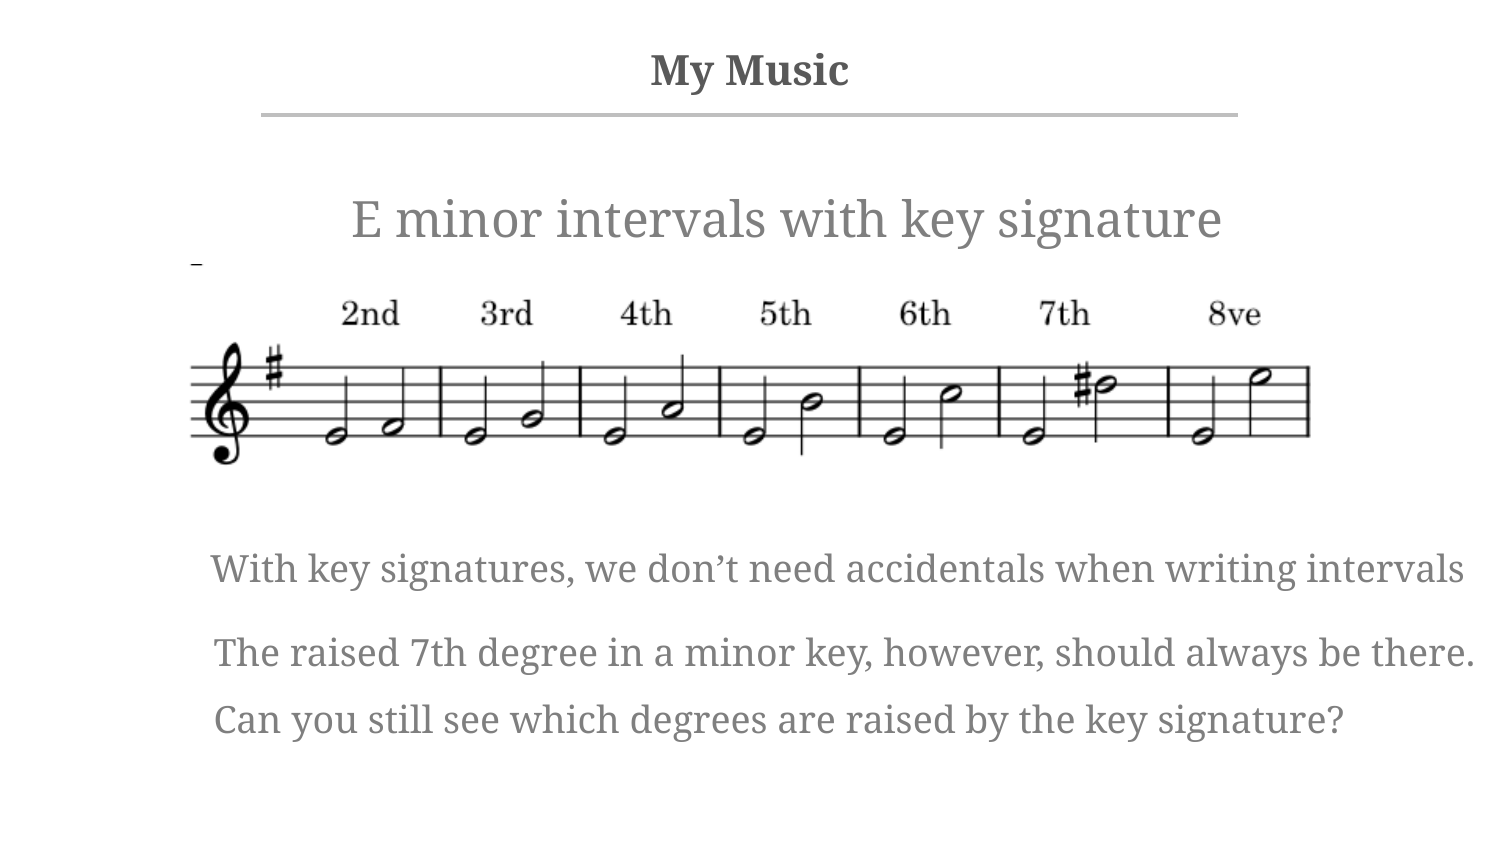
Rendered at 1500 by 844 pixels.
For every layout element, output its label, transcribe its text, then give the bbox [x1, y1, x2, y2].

picture [135, 264, 1365, 530]
text_box E minor intervals with key signature [336, 149, 1255, 263]
text_box The raised 7th degree in a minor key, however, should always be there. Can you still see which degrees are raised by the key signature? [198, 598, 1492, 749]
text_box With key signatures, we don’t need accidentals when writing intervals [195, 514, 1482, 597]
